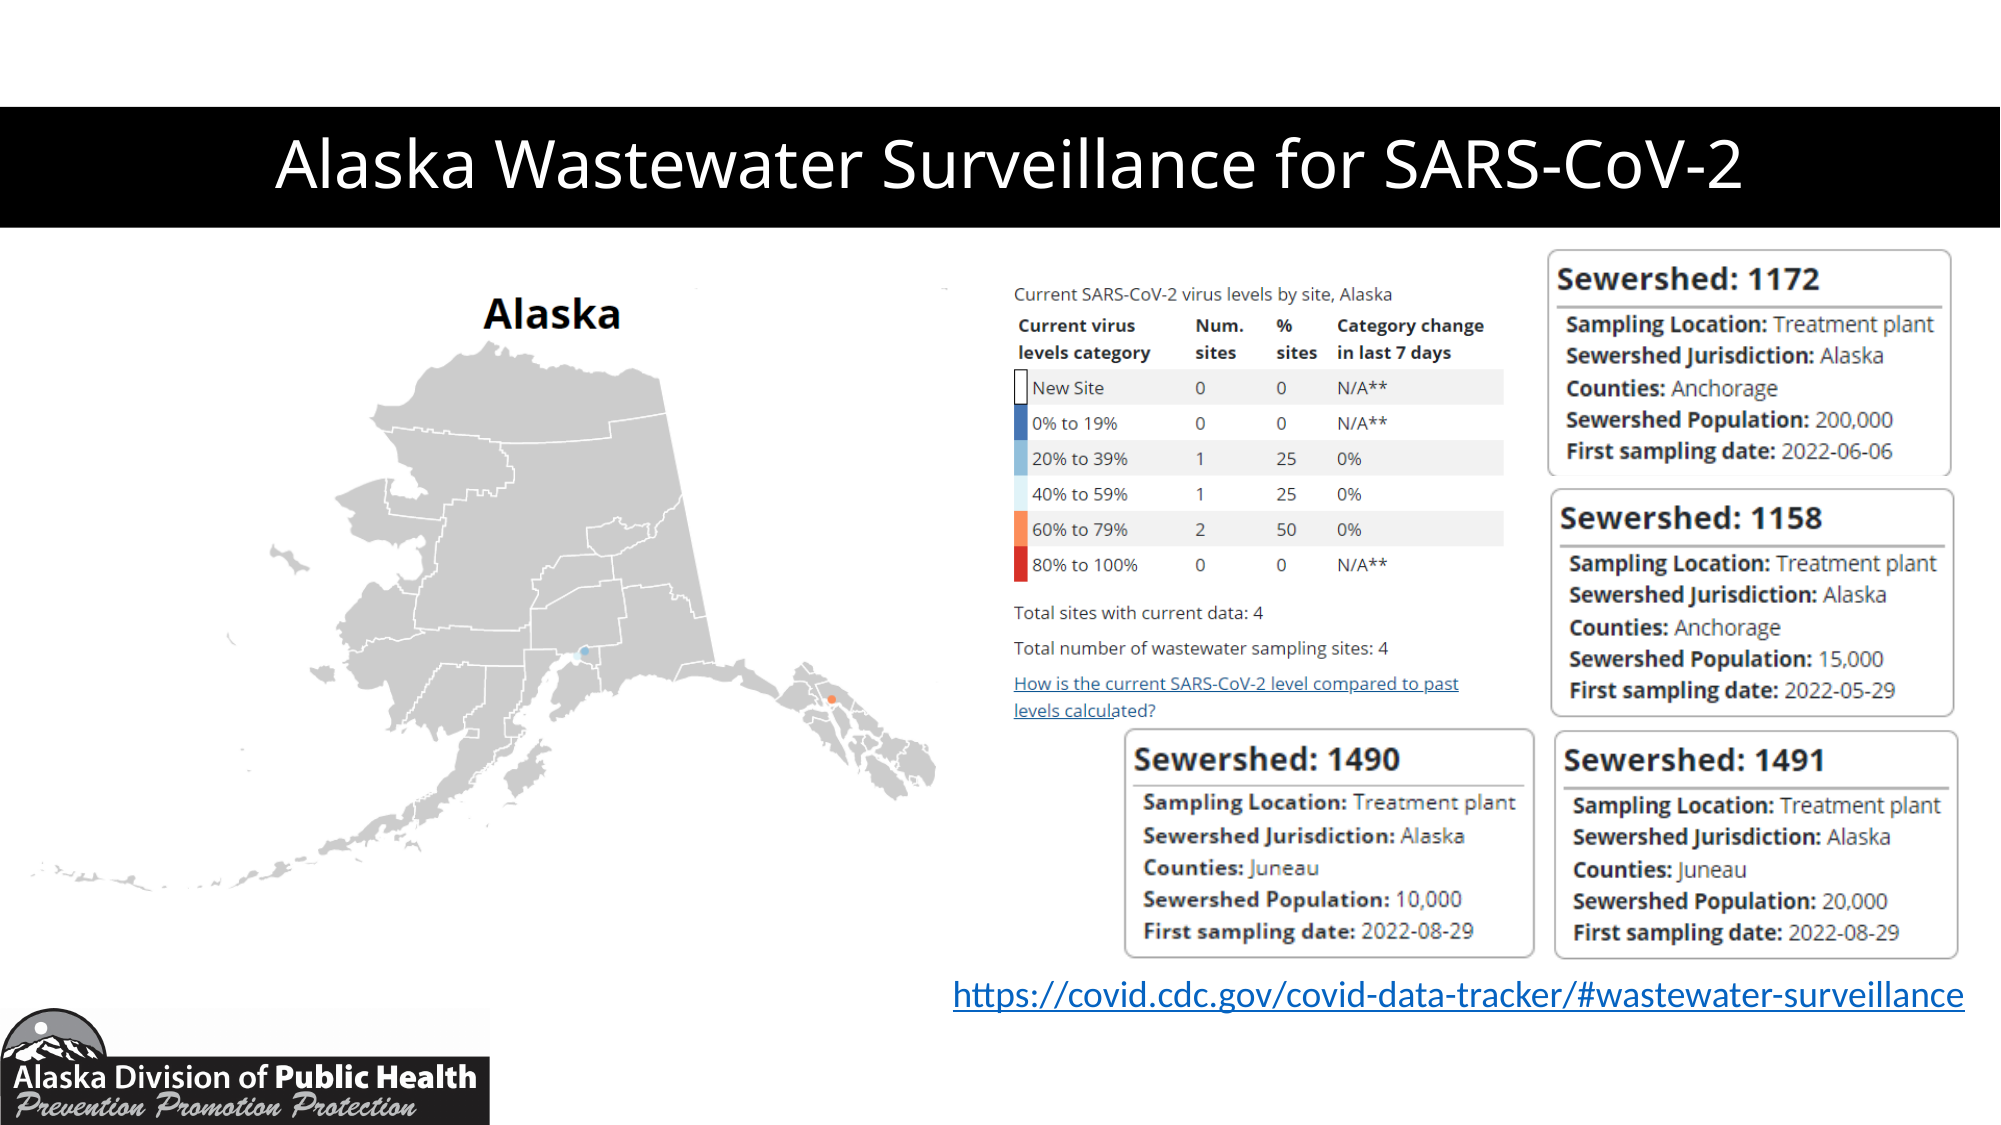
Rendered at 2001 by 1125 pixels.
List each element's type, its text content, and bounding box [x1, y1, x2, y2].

text_box [0, 106, 2000, 229]
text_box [1114, 237, 1976, 980]
picture [15, 260, 1114, 894]
title Alaska Wastewater Surveillance for SARS-CoV-2 [91, 105, 1931, 228]
picture [0, 1008, 490, 1125]
text_box https://covid.cdc.gov/covid-data-tracker/#wastewater-surveillance [937, 962, 2000, 1068]
